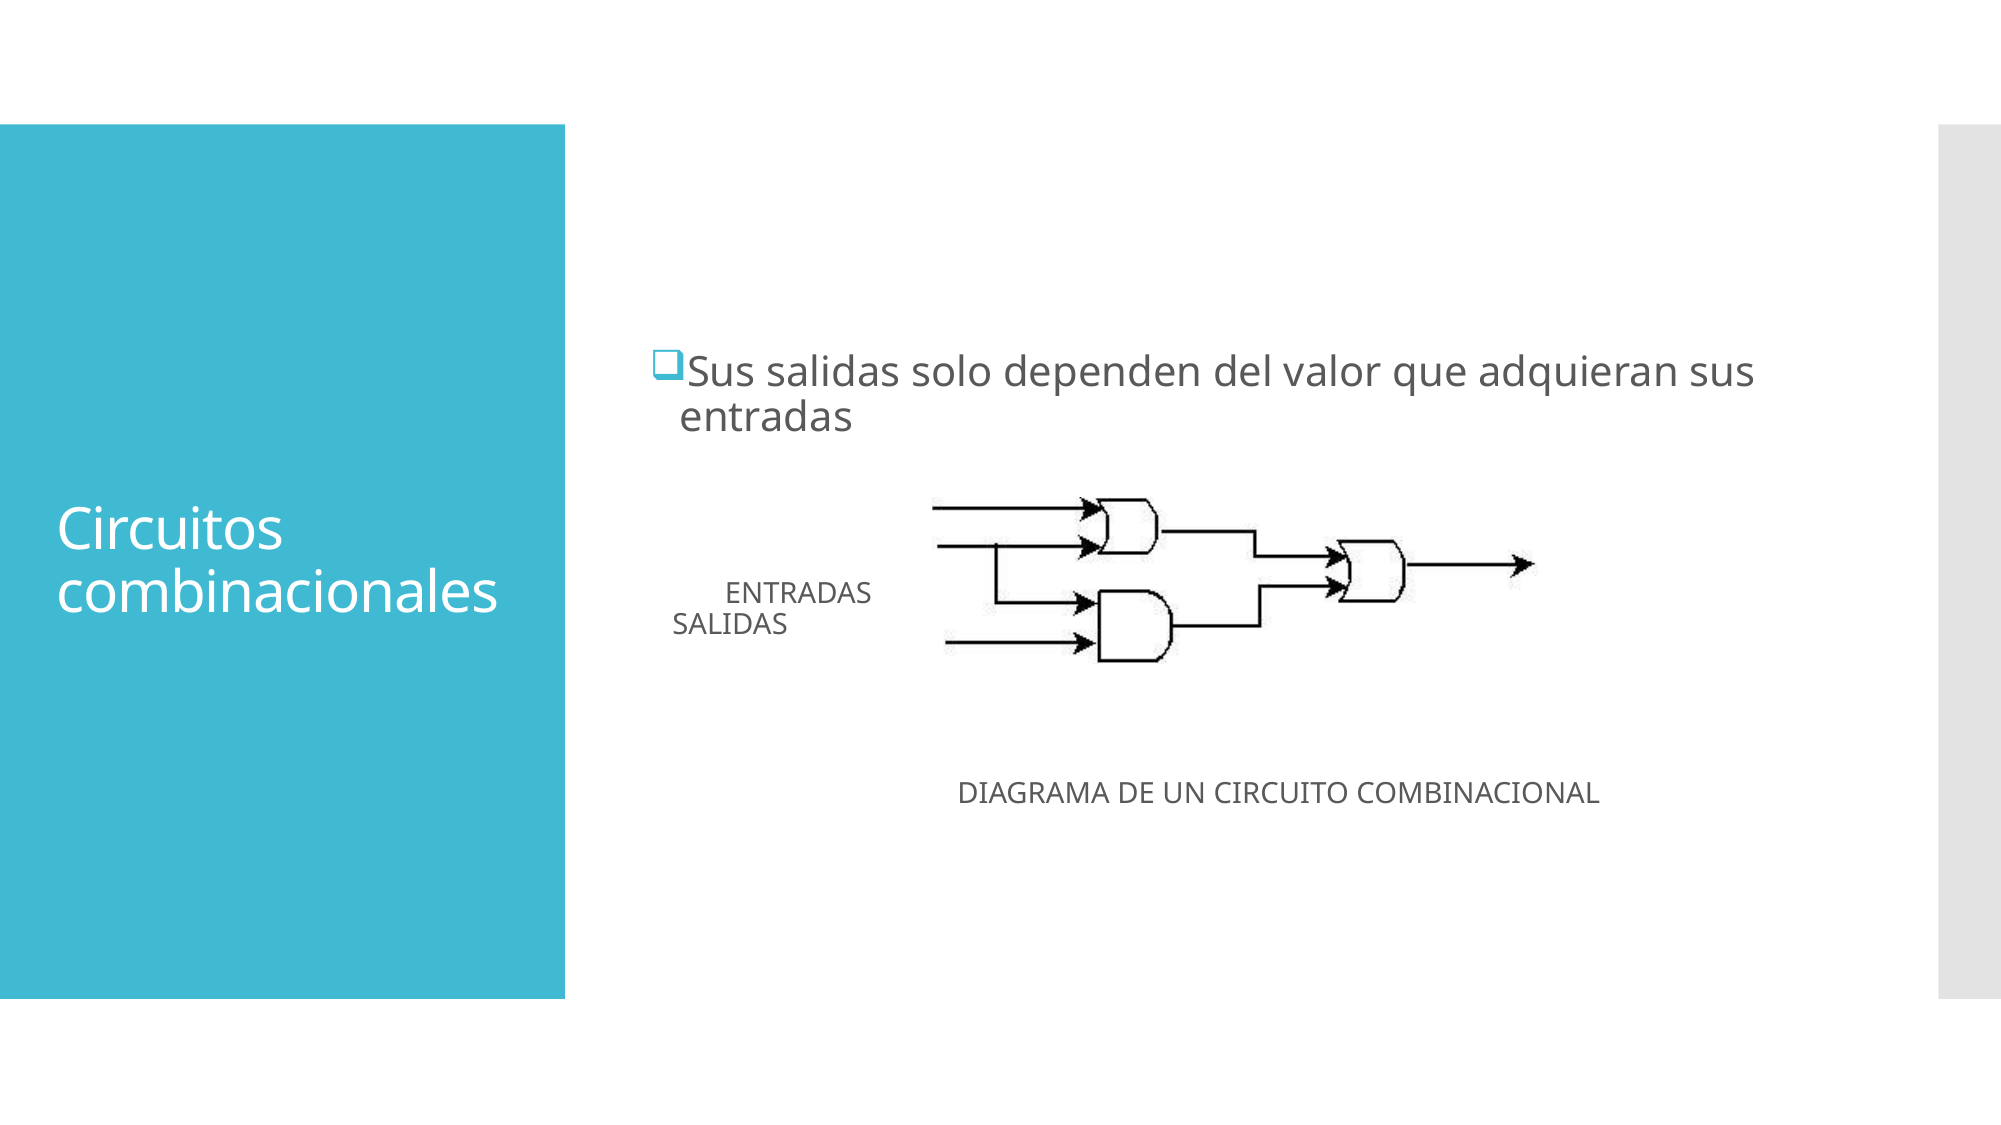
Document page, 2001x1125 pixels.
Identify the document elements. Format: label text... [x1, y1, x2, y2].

picture [931, 496, 1538, 664]
title Circuitos combinacionales [41, 184, 525, 940]
list Sus salidas solo dependen del valor que adquieran sus entradas ENTRADAS SALIDAS DIAGRAMA DE UN CIRCUITO COMBINACIONAL [634, 278, 1835, 882]
